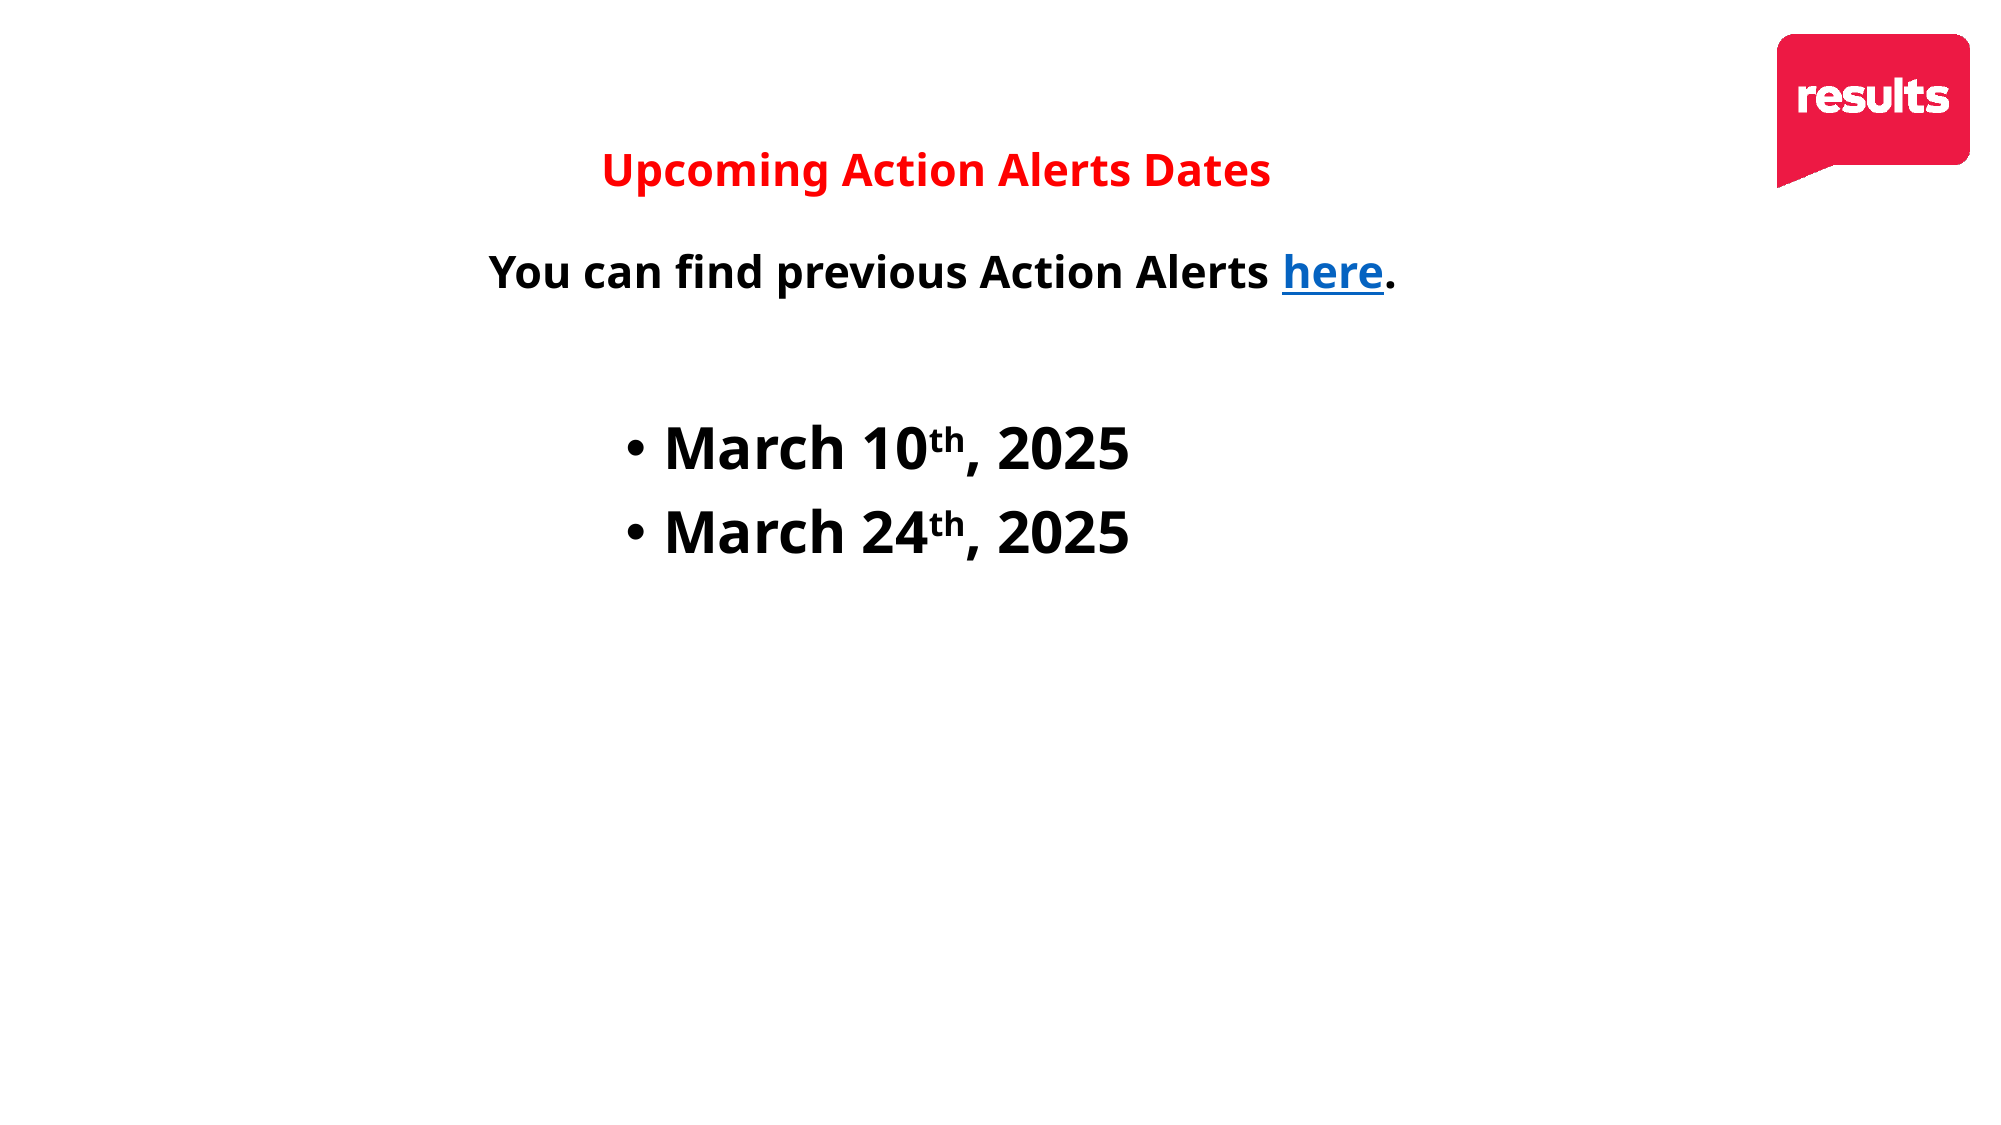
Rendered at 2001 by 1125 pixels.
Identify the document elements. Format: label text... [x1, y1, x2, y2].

list March 10th, 2025 March 24th, 2025 [610, 411, 1461, 1125]
picture [1777, 34, 1970, 188]
list [137, 299, 988, 1014]
title Upcoming Action Alerts Dates You can find previous Action Alerts here. [80, 91, 1806, 310]
